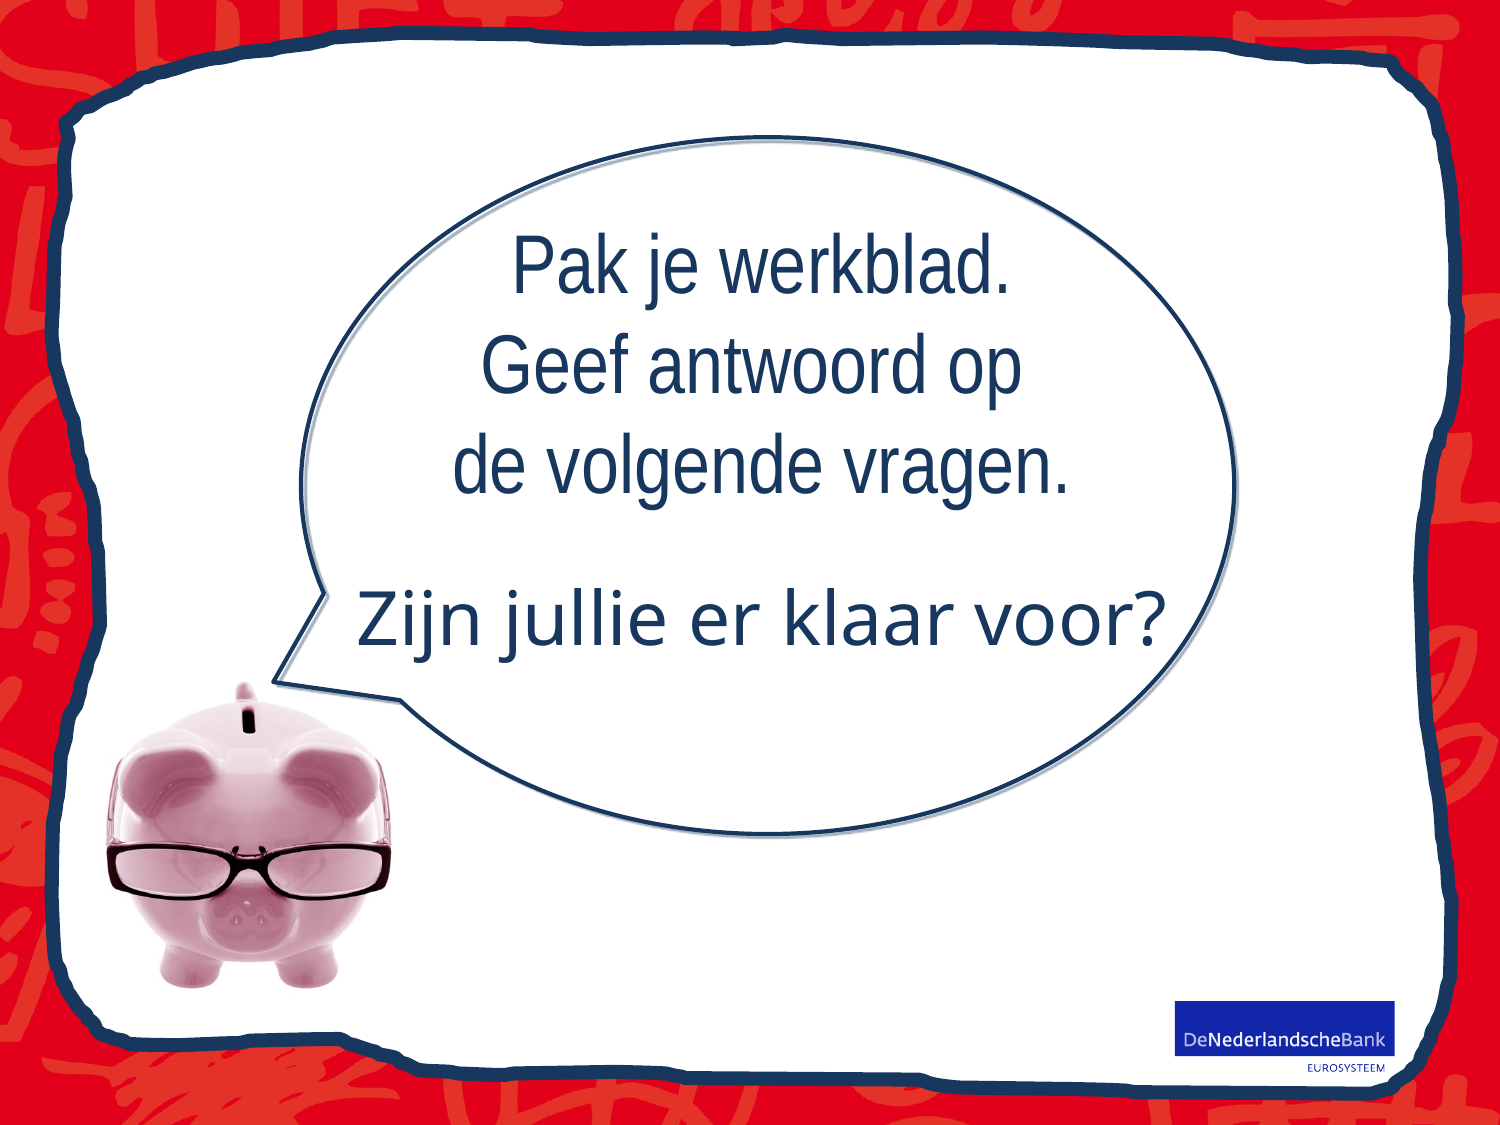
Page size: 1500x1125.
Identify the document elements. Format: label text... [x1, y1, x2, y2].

text_box Pak je werkblad. Geef antwoord op de volgende vragen. Zijn jullie er klaar voor? [1041, 202, 1199, 345]
text_box Pak je werkblad. Geef antwoord op de volgende vragen. Zijn jullie er klaar voor? [324, 202, 494, 375]
list [1421, 520, 1425, 685]
picture [0, 0, 1500, 1125]
text_box [281, 137, 1235, 835]
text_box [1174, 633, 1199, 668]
text_box [51, 32, 1458, 1094]
